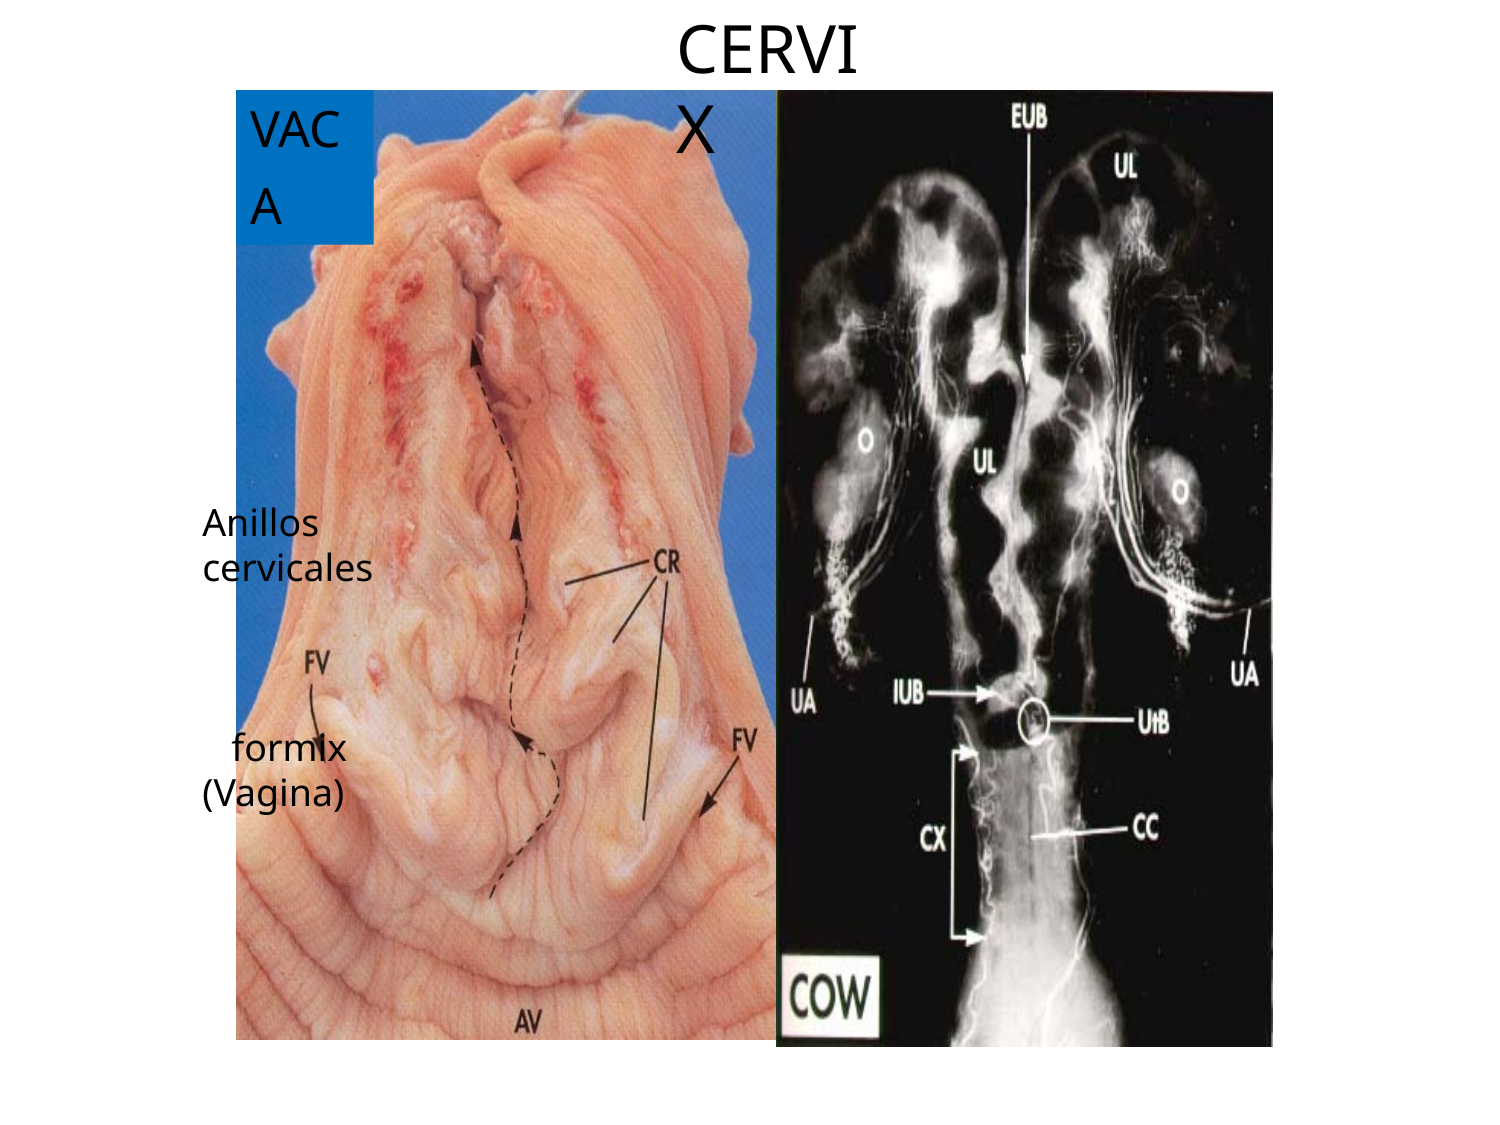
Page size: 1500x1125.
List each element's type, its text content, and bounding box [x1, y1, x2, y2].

text_box CERVIX [661, 0, 899, 90]
picture [236, 90, 1273, 1047]
text_box Anillos cervicales formix (Vagina) [187, 491, 236, 822]
